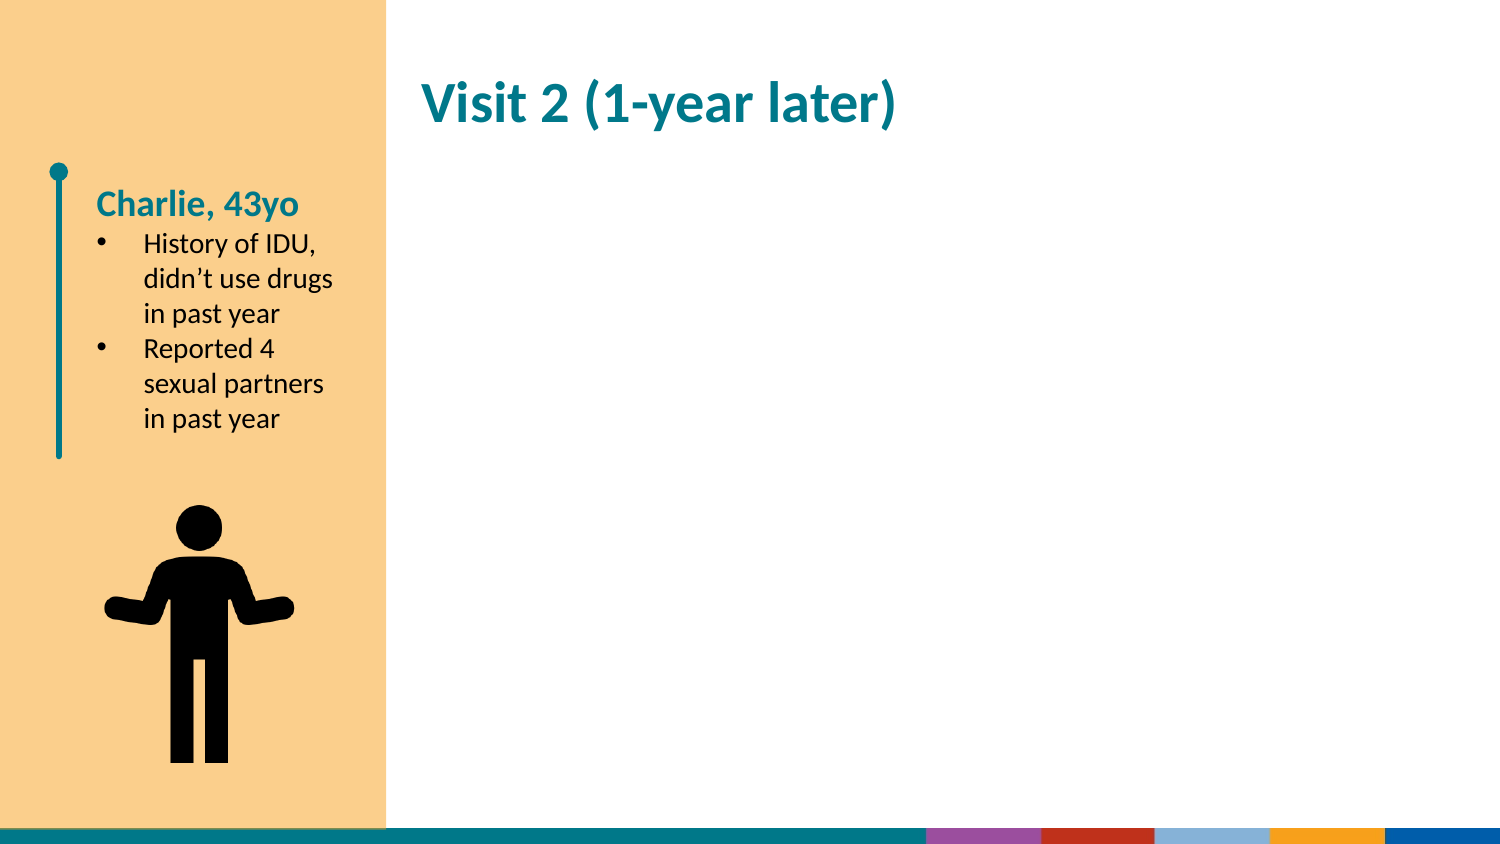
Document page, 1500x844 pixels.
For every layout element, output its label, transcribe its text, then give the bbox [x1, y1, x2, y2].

picture [0, 828, 1500, 844]
picture [61, 496, 337, 772]
text_box Charlie, 43yo History of IDU, didn’t use drugs in past year Reported 4 sexual partners in past year [81, 171, 357, 442]
title Visit 2 (1-year later) [406, 1, 1500, 142]
text_box [0, 0, 388, 832]
